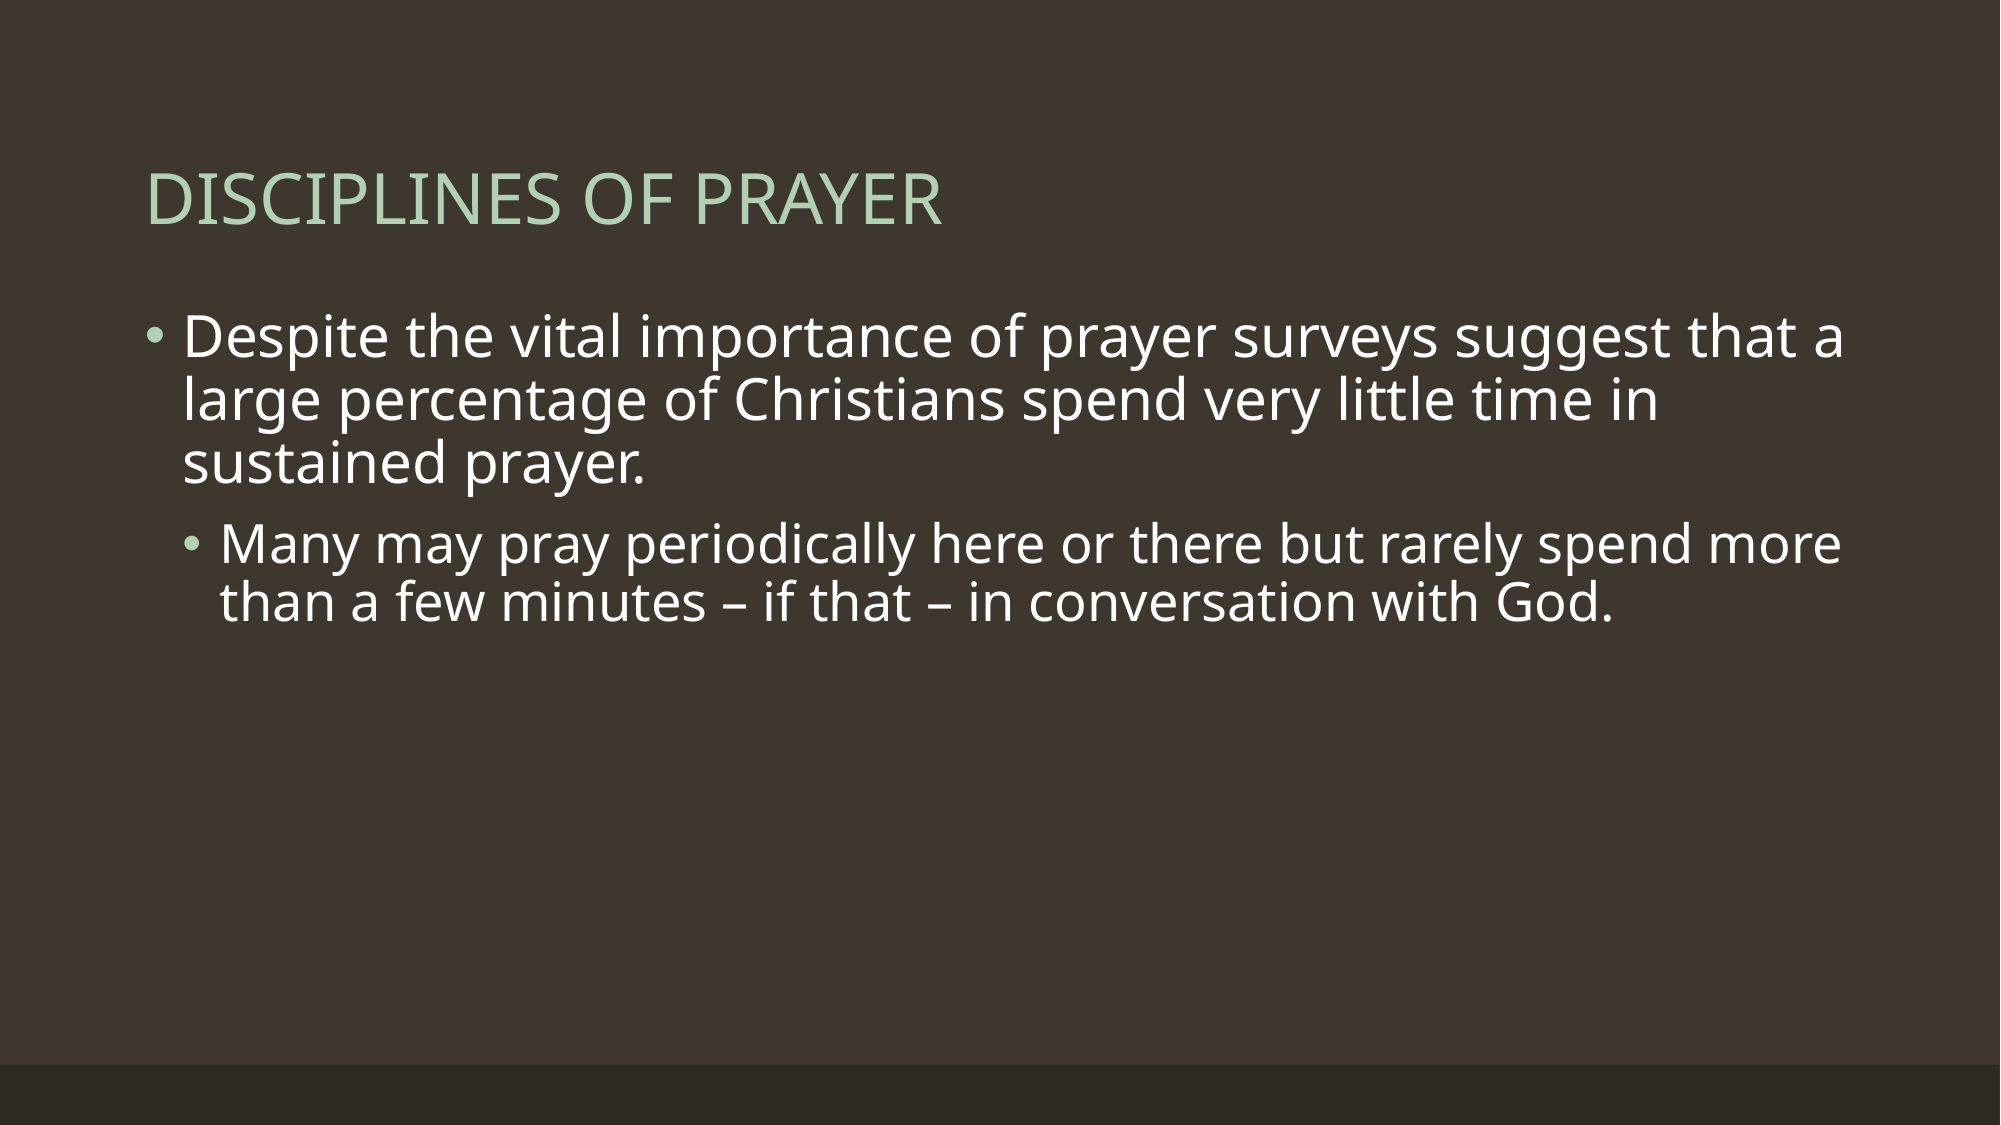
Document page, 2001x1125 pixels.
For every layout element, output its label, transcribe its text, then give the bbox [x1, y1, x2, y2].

list Despite the vital importance of prayer surveys suggest that a large percentage of Christians spend very little time in sustained prayer. Many may pray periodically here or there but rarely spend more than a few minutes – if that – in conversation with God. [136, 298, 1863, 1014]
title DISCIPLINES OF PRAYER [136, 59, 1863, 249]
